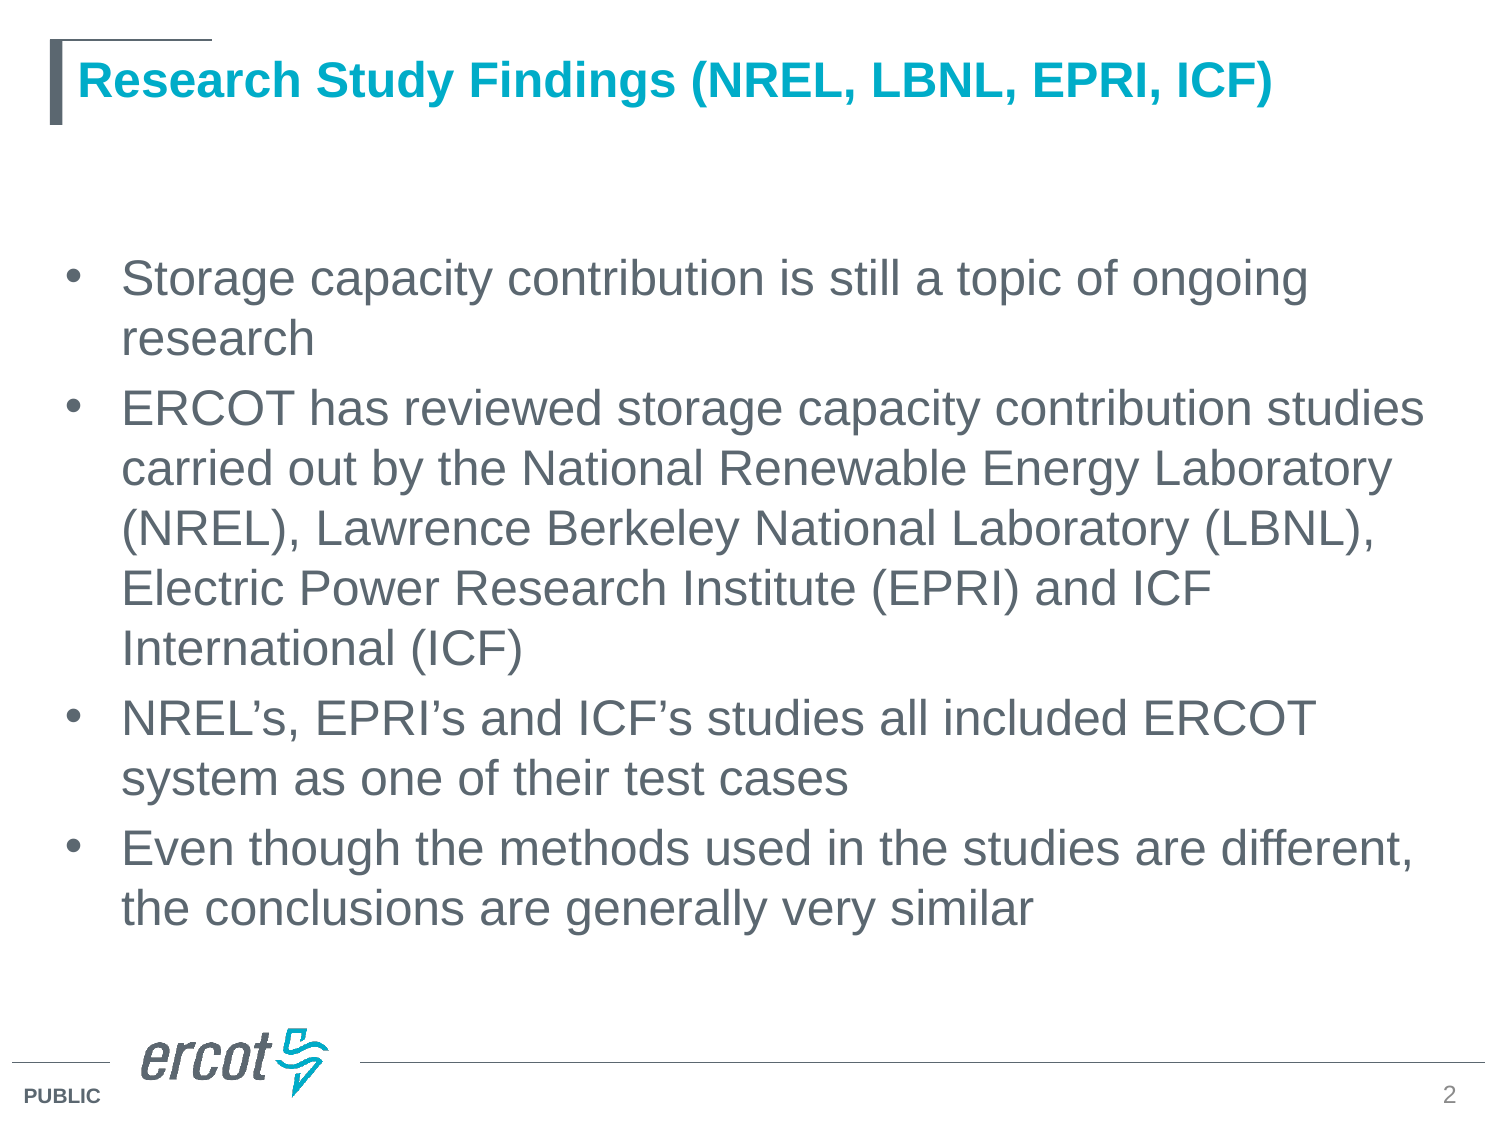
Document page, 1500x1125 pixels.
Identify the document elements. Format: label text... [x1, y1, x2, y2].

list Storage capacity contribution is still a topic of ongoing research ERCOT has reviewed storage capacity contribution studies carried out by the National Renewable Energy Laboratory (NREL), Lawrence Berkeley National Laboratory (LBNL), Electric Power Research Institute (EPRI) and ICF International (ICF) NREL’s, EPRI’s and ICF’s studies all included ERCOT system as one of their test cases Even though the methods used in the studies are different, the conclusions are generally very similar [50, 237, 1450, 1016]
picture [137, 1024, 332, 1100]
title Research Study Findings (NREL, LBNL, EPRI, ICF) [62, 39, 1450, 228]
slide_number 2 [1412, 1076, 1488, 1112]
